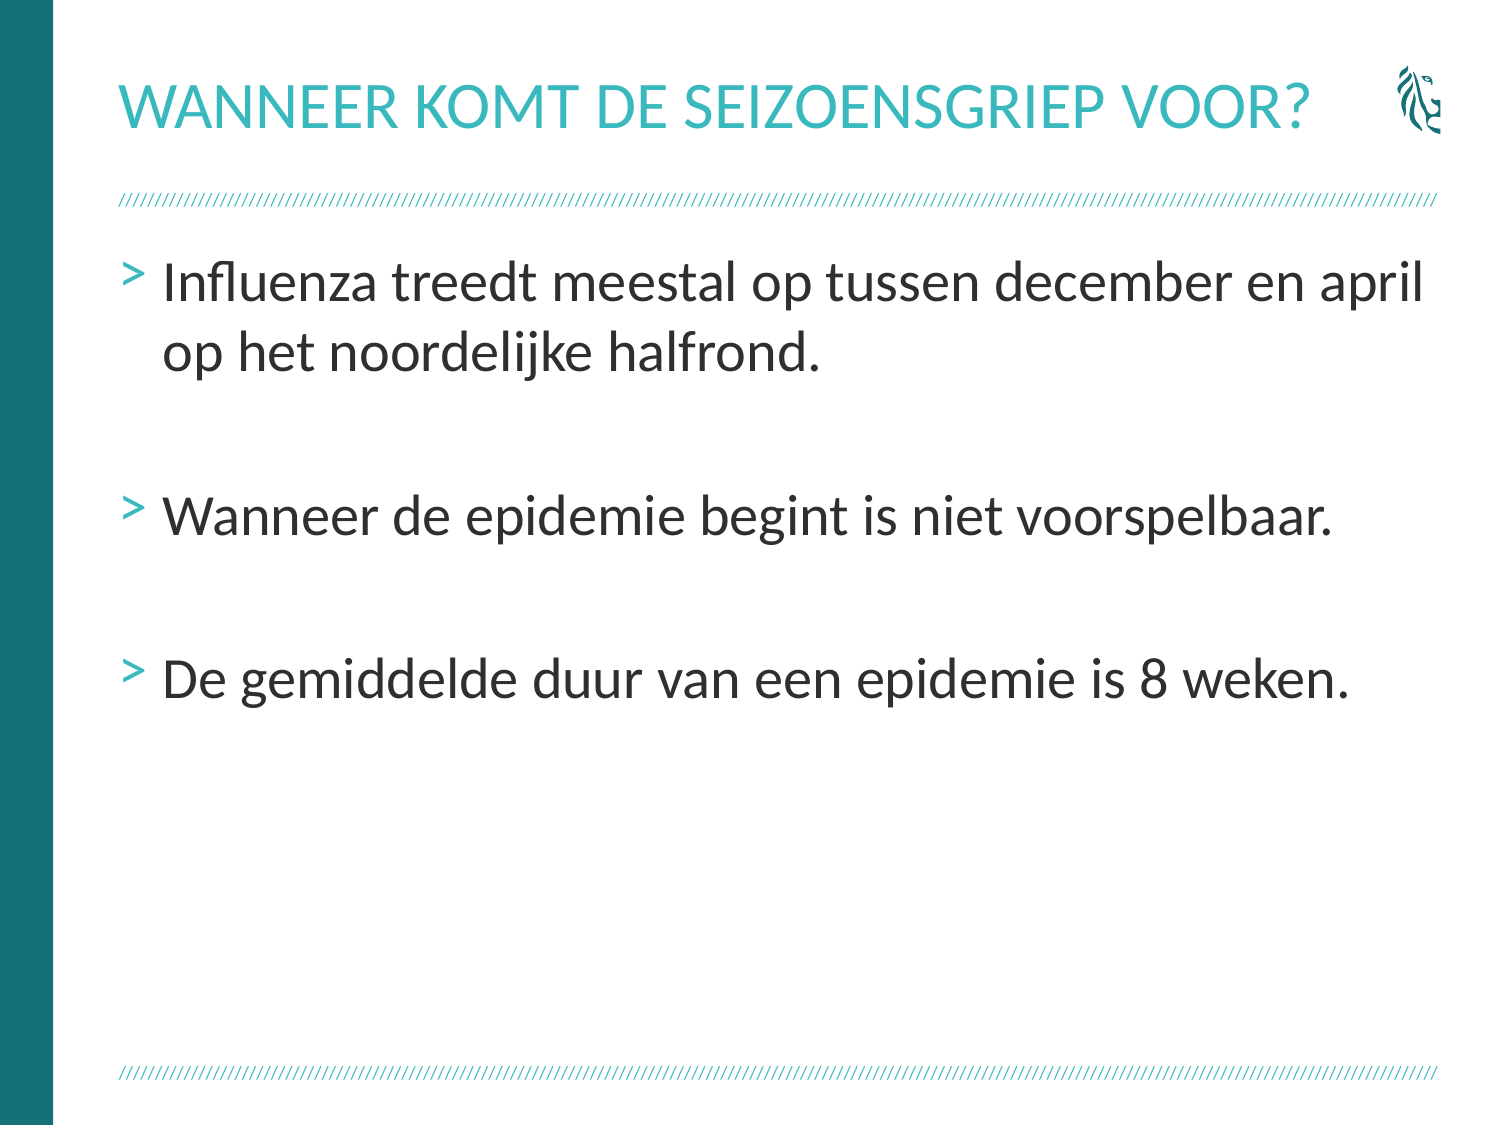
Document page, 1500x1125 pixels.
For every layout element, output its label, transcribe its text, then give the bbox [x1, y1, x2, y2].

list Influenza treedt meestal op tussen december en april op het noordelijke halfrond. Wanneer de epidemie begint is niet voorspelbaar. De gemiddelde duur van een epidemie is 8 weken. [118, 243, 1441, 1047]
title Wanneer komt de seizoensgriep voor? [118, 19, 1371, 185]
